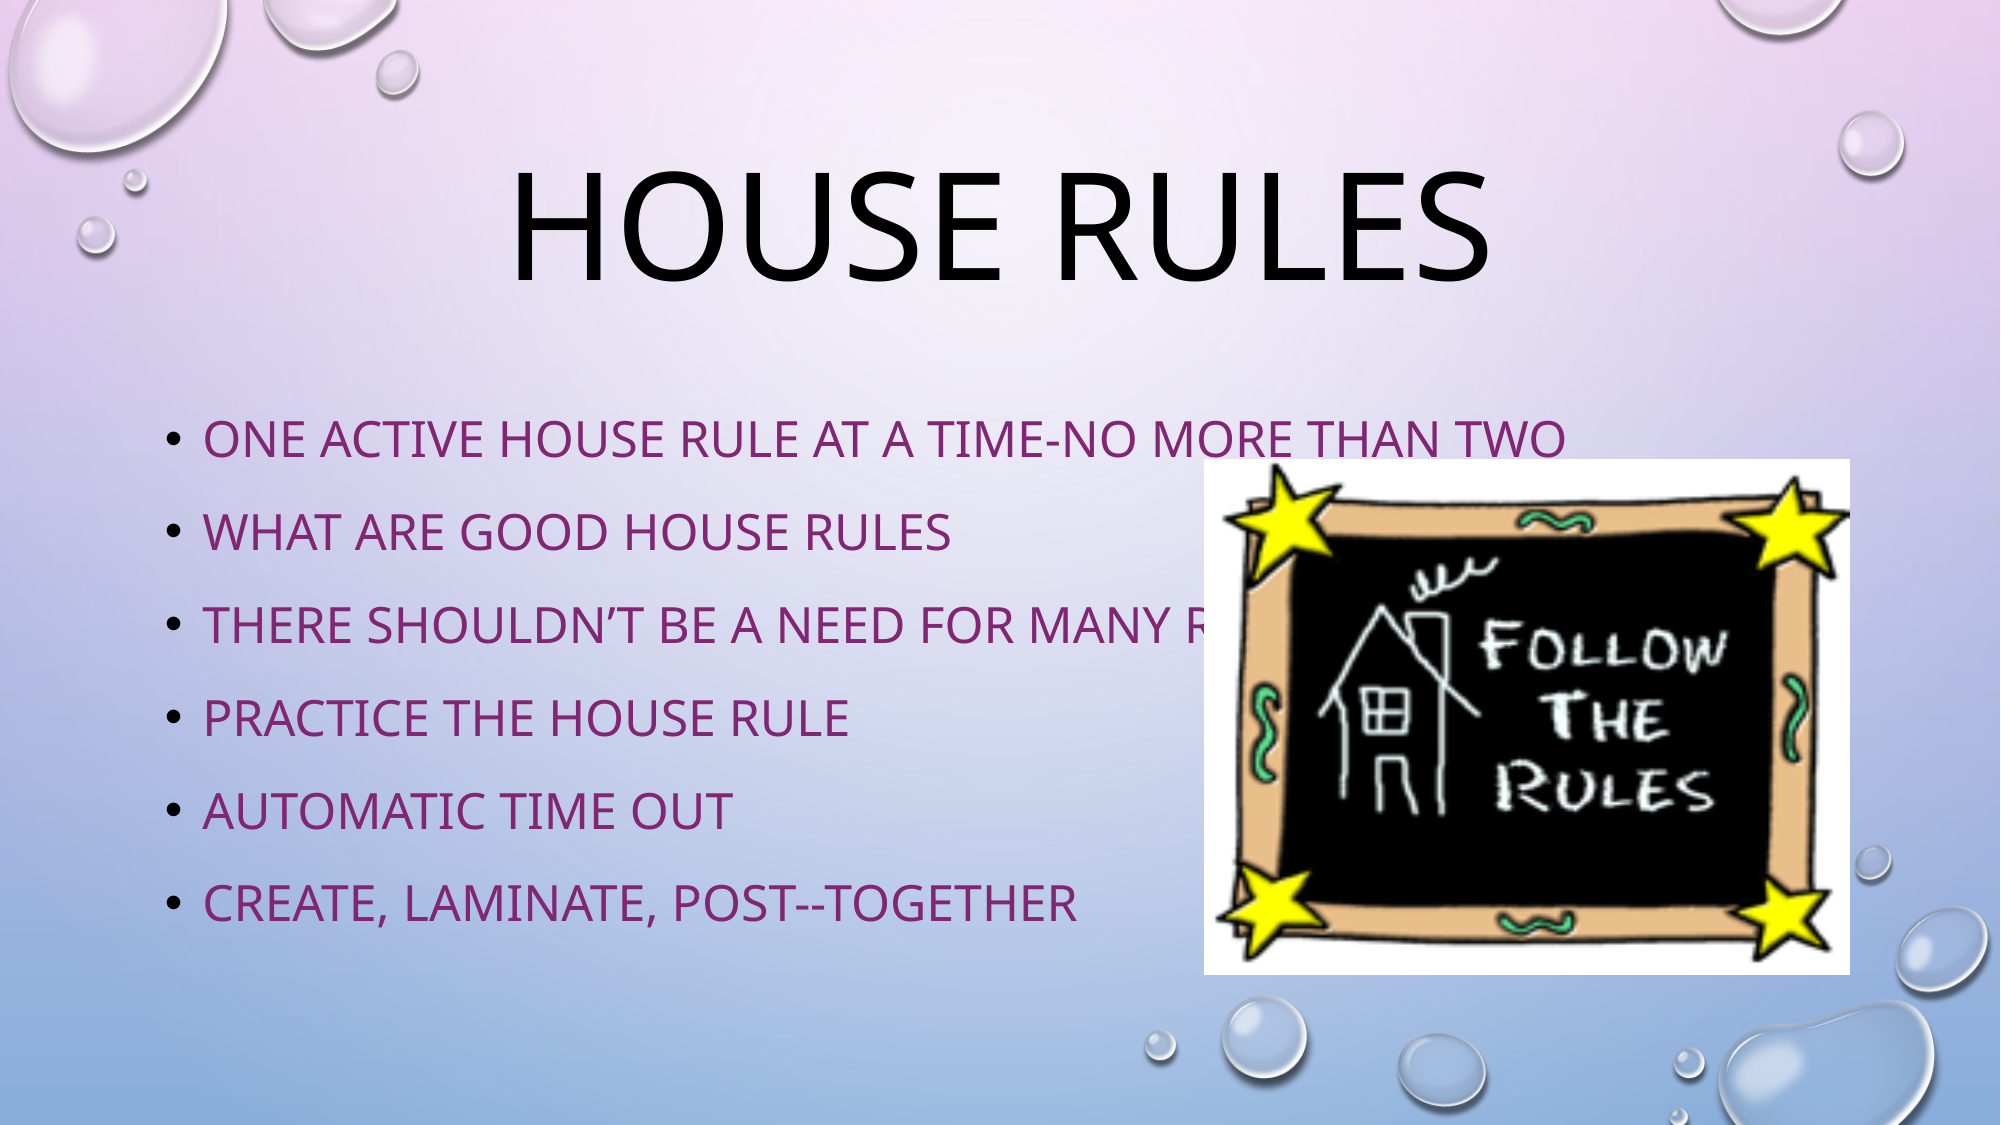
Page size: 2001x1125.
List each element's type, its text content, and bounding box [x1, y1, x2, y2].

title House rules [149, 101, 1851, 364]
list One active house rule at a time-no more than two What are good house rules There shouldn’t be a need for many rules Practice the house rule Automatic time out Create, laminate, post--together [149, 388, 1850, 950]
picture [0, 0, 2000, 1125]
